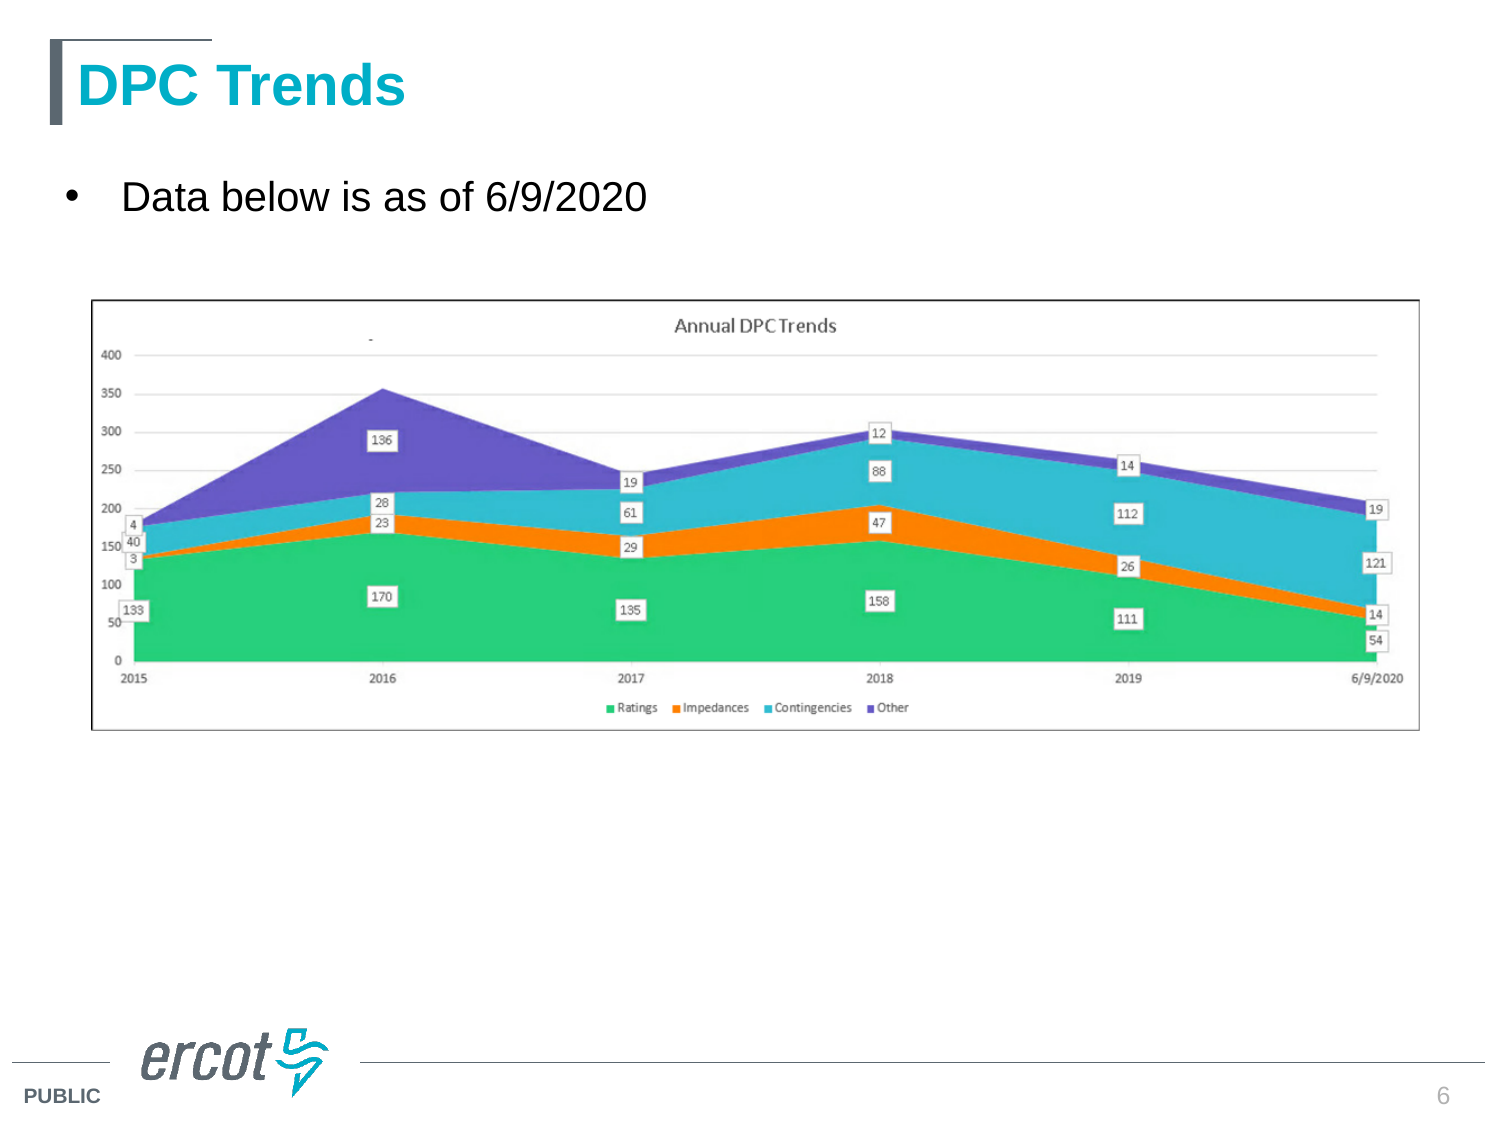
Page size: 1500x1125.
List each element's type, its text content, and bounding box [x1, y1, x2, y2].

picture [137, 1024, 332, 1100]
picture [91, 299, 1422, 731]
title DPC Trends [62, 39, 1450, 125]
slide_number 6 [1400, 1076, 1488, 1113]
list Data below is as of 6/9/2020 [50, 162, 1450, 992]
